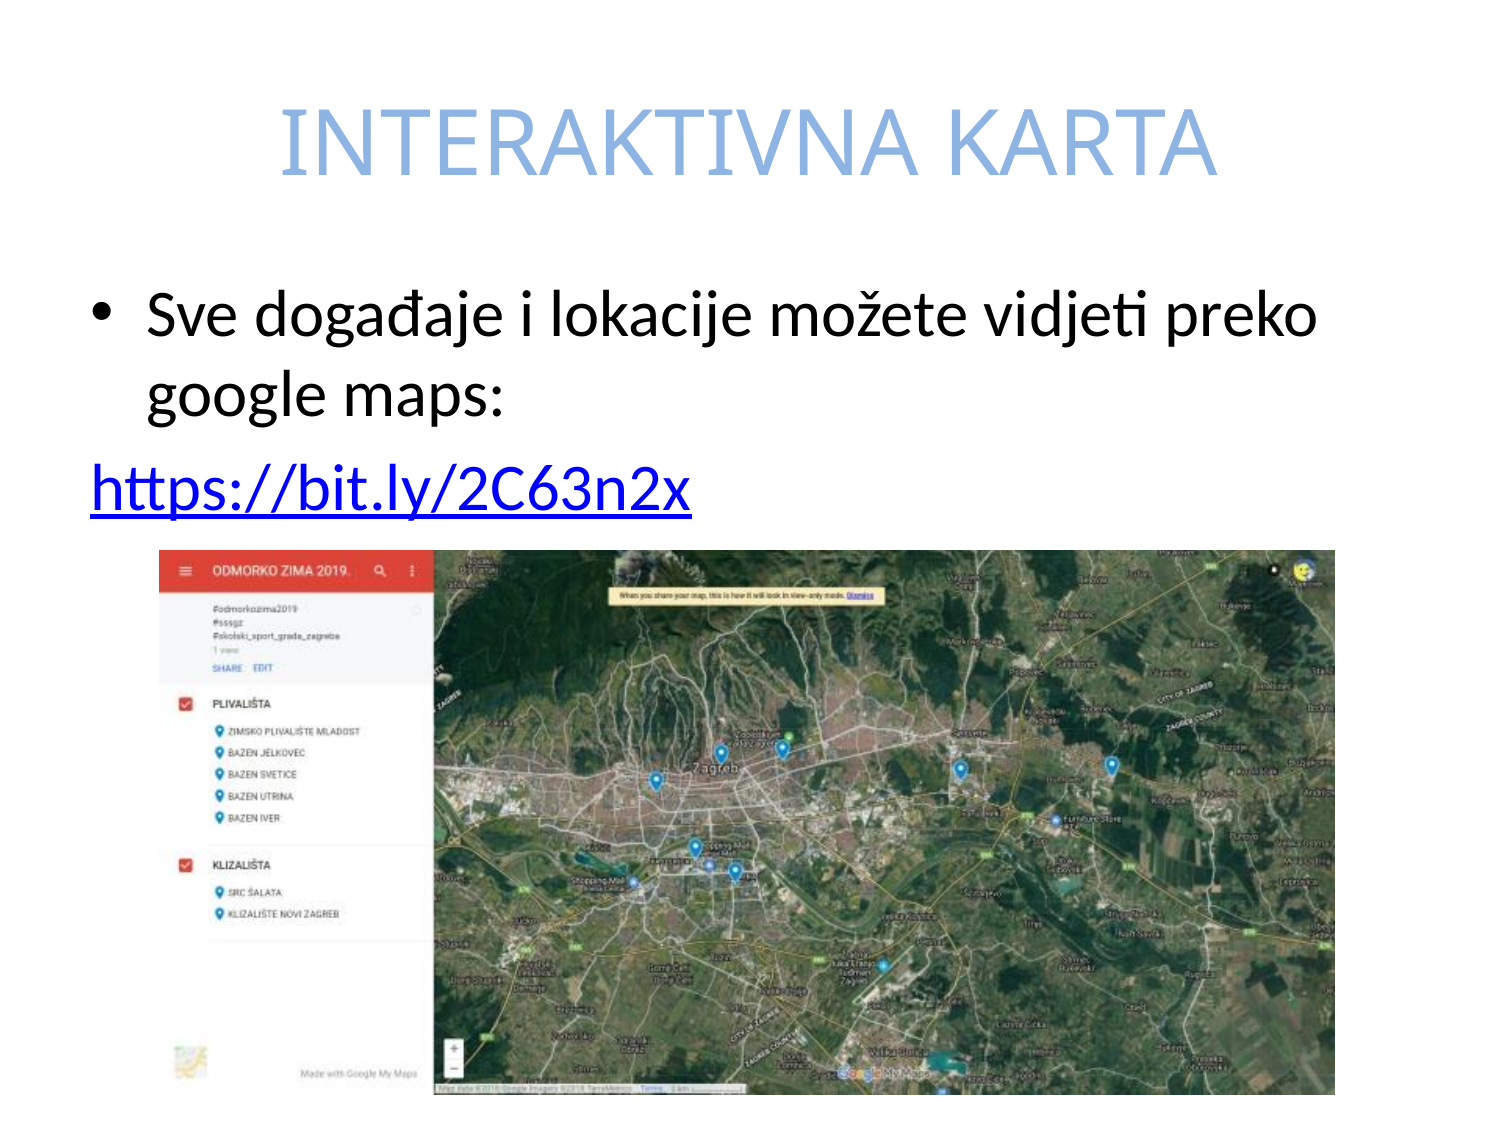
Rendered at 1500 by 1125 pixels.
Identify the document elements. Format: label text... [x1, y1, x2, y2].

list Sve događaje i lokacije možete vidjeti preko google maps: https://bit.ly/2C63n2x [75, 262, 1425, 1005]
title INTERAKTIVNA KARTA [75, 45, 1425, 233]
picture [159, 550, 1335, 1095]
